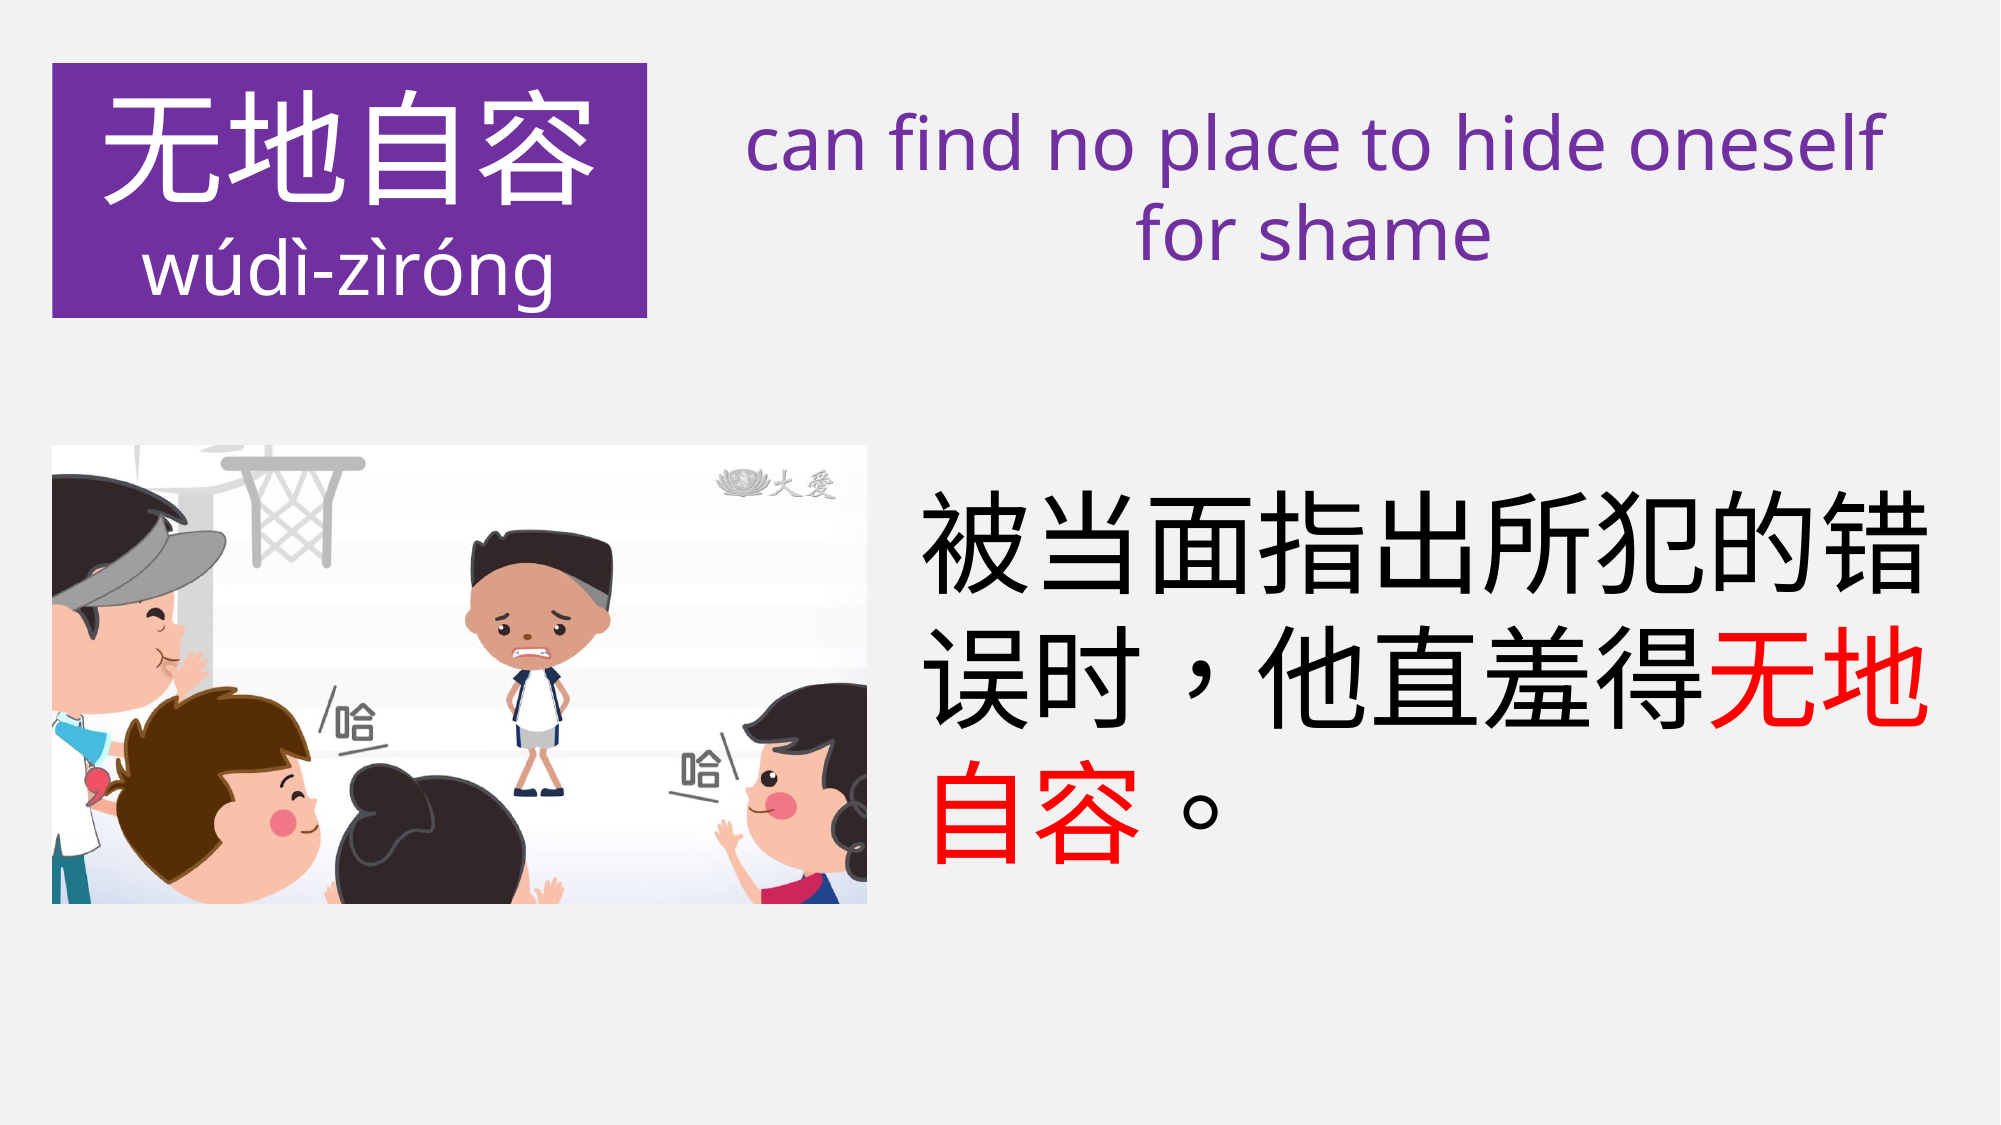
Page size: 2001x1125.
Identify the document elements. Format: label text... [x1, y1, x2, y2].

text_box 被当面指出所犯的错误时，他直羞得无地自容。 [904, 465, 1948, 885]
picture [52, 445, 867, 904]
text_box 无地自容 wúdì-zìróng [52, 63, 648, 318]
text_box can find no place to hide oneself for shame [682, 88, 1948, 284]
